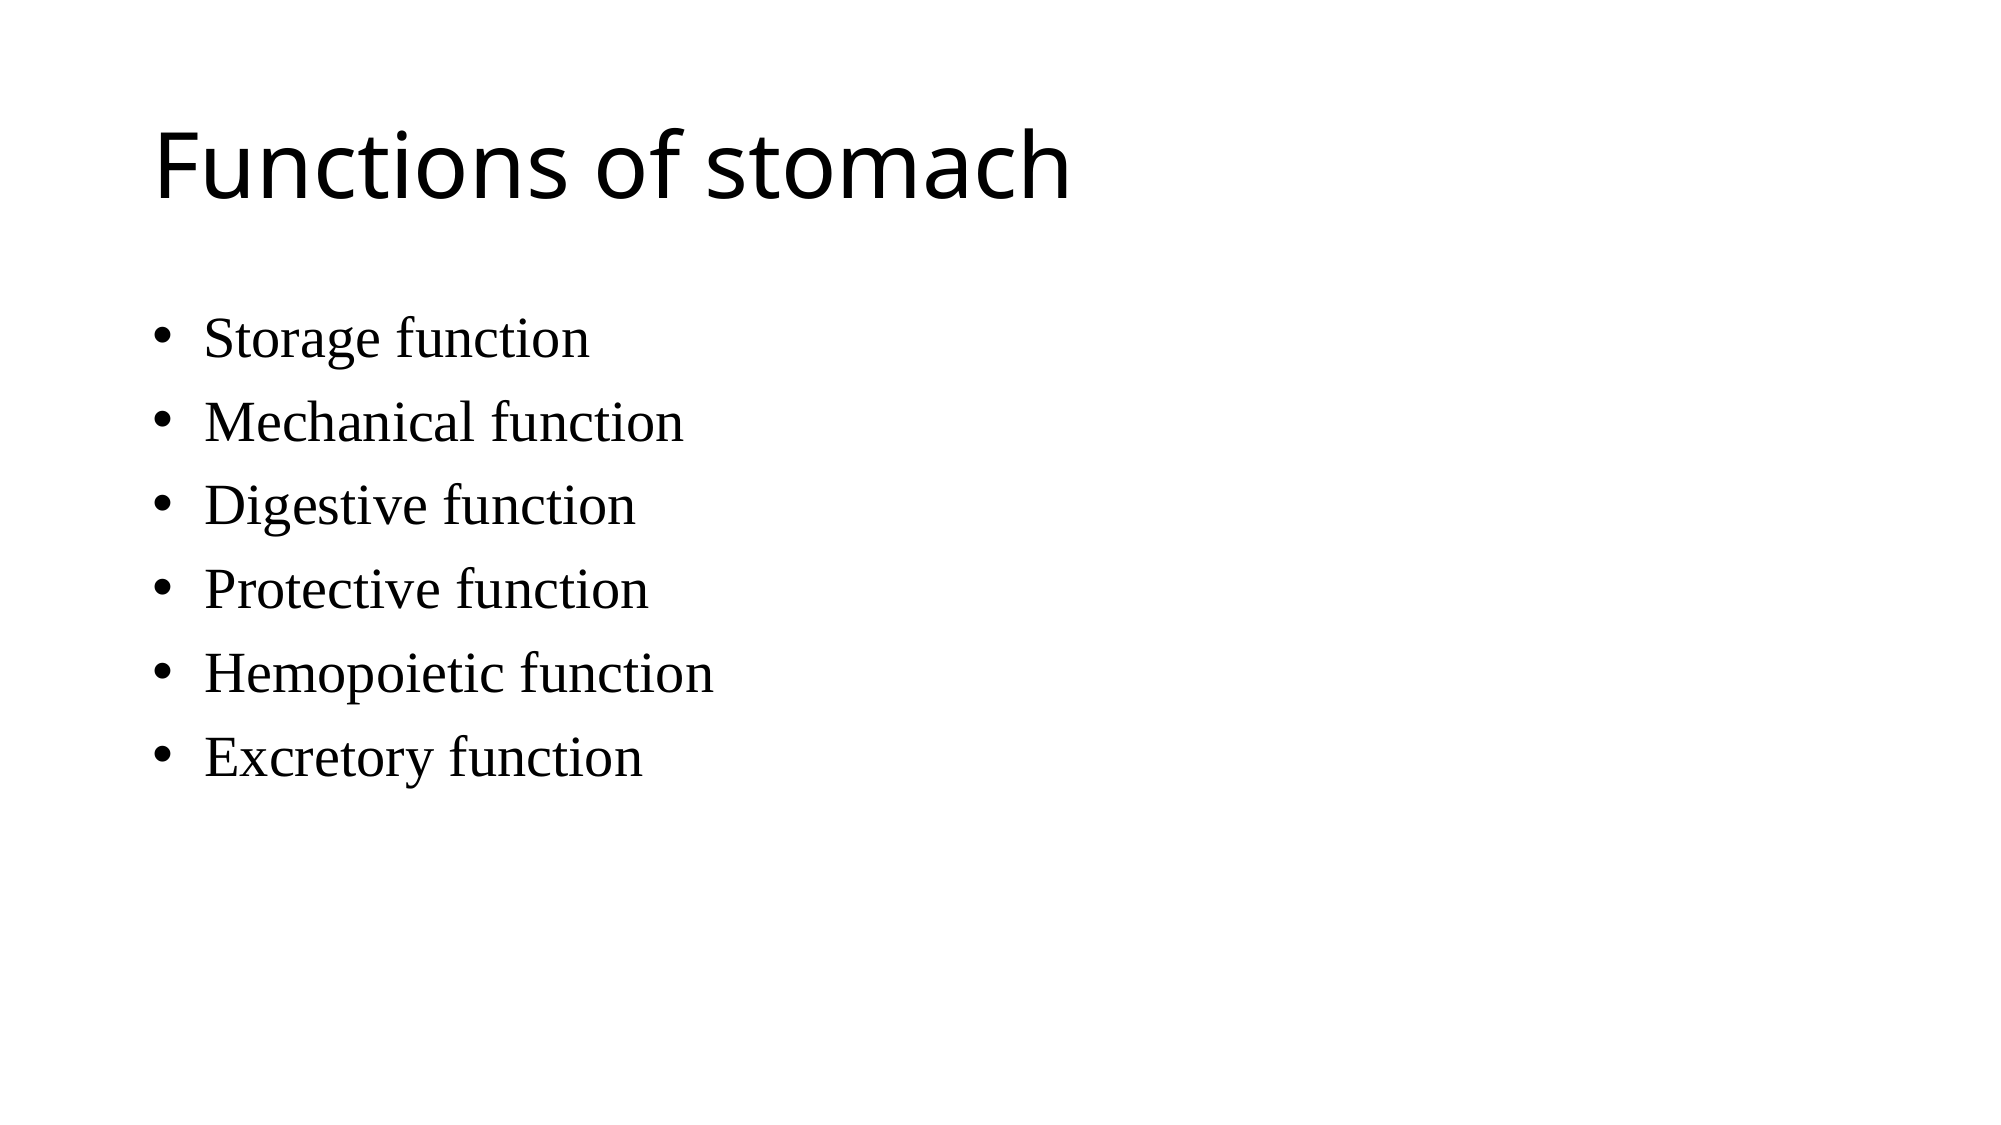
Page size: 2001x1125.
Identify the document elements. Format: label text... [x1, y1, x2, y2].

title Functions of stomach [137, 59, 1863, 278]
list Storage function Mechanical function Digestive function Protective function Hemopoietic function Excretory function [137, 299, 1863, 1014]
